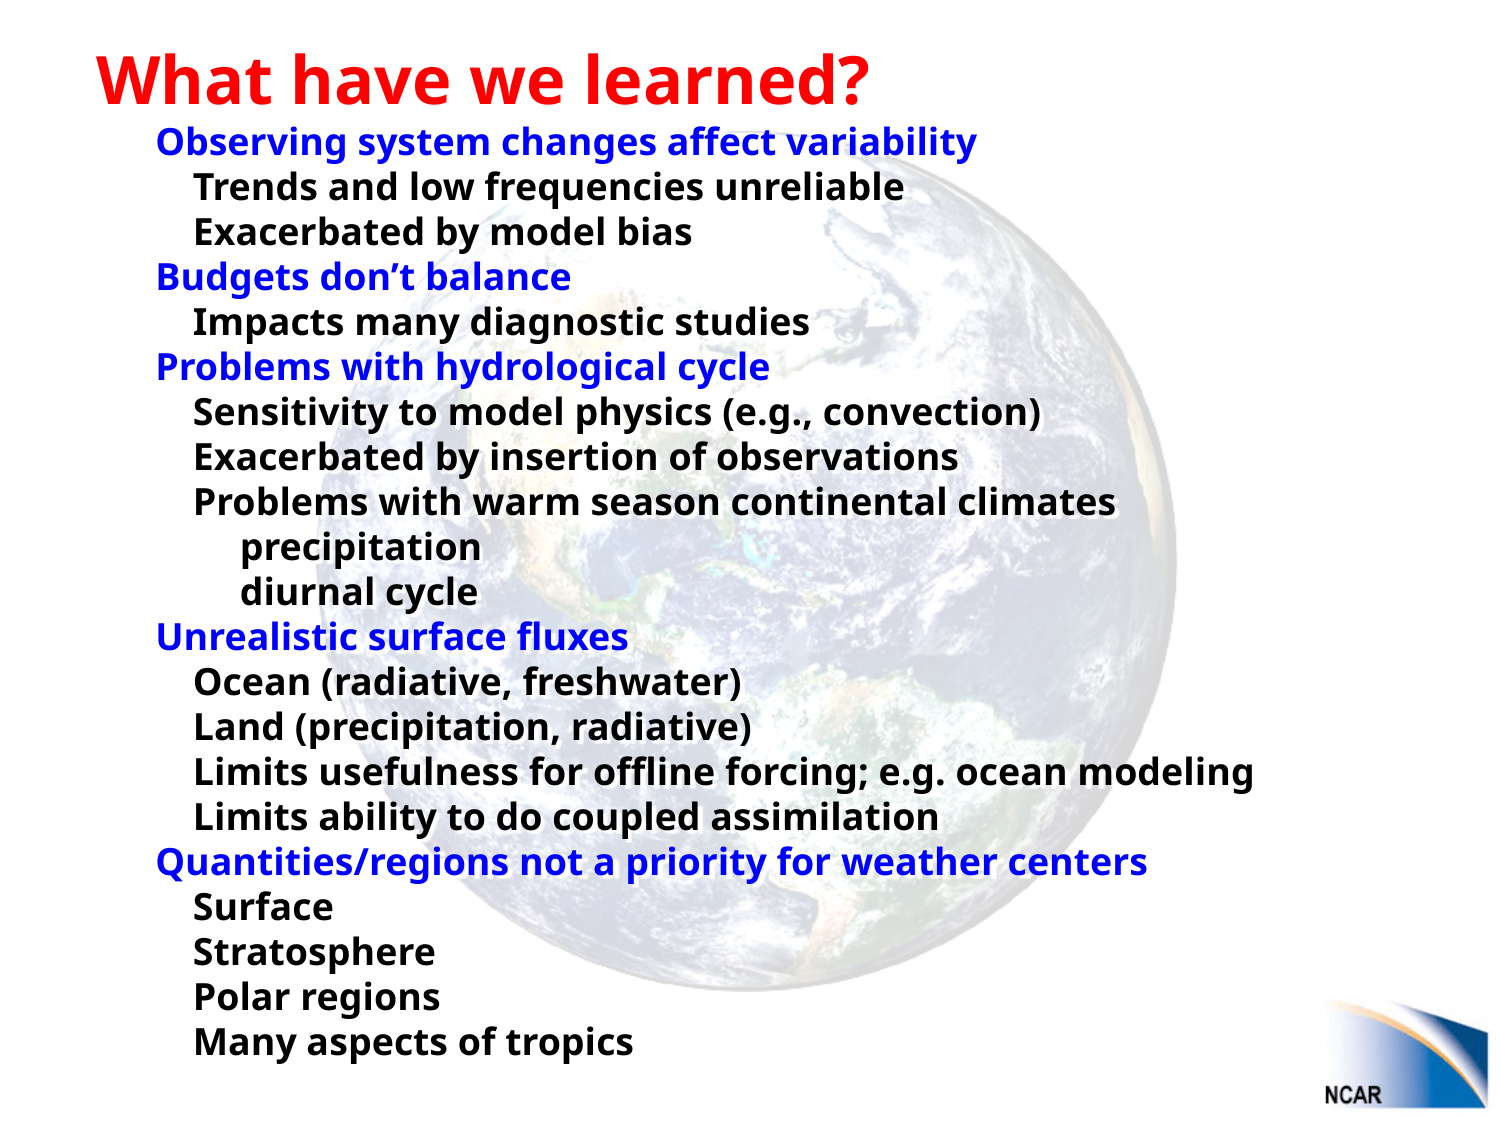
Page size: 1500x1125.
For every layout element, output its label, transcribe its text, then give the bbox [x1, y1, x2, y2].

text_box What have we learned? Observing system changes affect variability Trends and low frequencies unreliable Exacerbated by model bias Budgets don’t balance Impacts many diagnostic studies Problems with hydrological cycle Sensitivity to model physics (e.g., convection) Exacerbated by insertion of observations Problems with warm season continental climates precipitation diurnal cycle Unrealistic surface fluxes Ocean (radiative, freshwater) Land (precipitation, radiative) Limits usefulness for offline forcing; e.g. ocean modeling Limits ability to do coupled assimilation Quantities/regions not a priority for weather centers Surface Stratosphere Polar regions Many aspects of tropics [75, 12, 1463, 1088]
picture [1306, 987, 1500, 1125]
